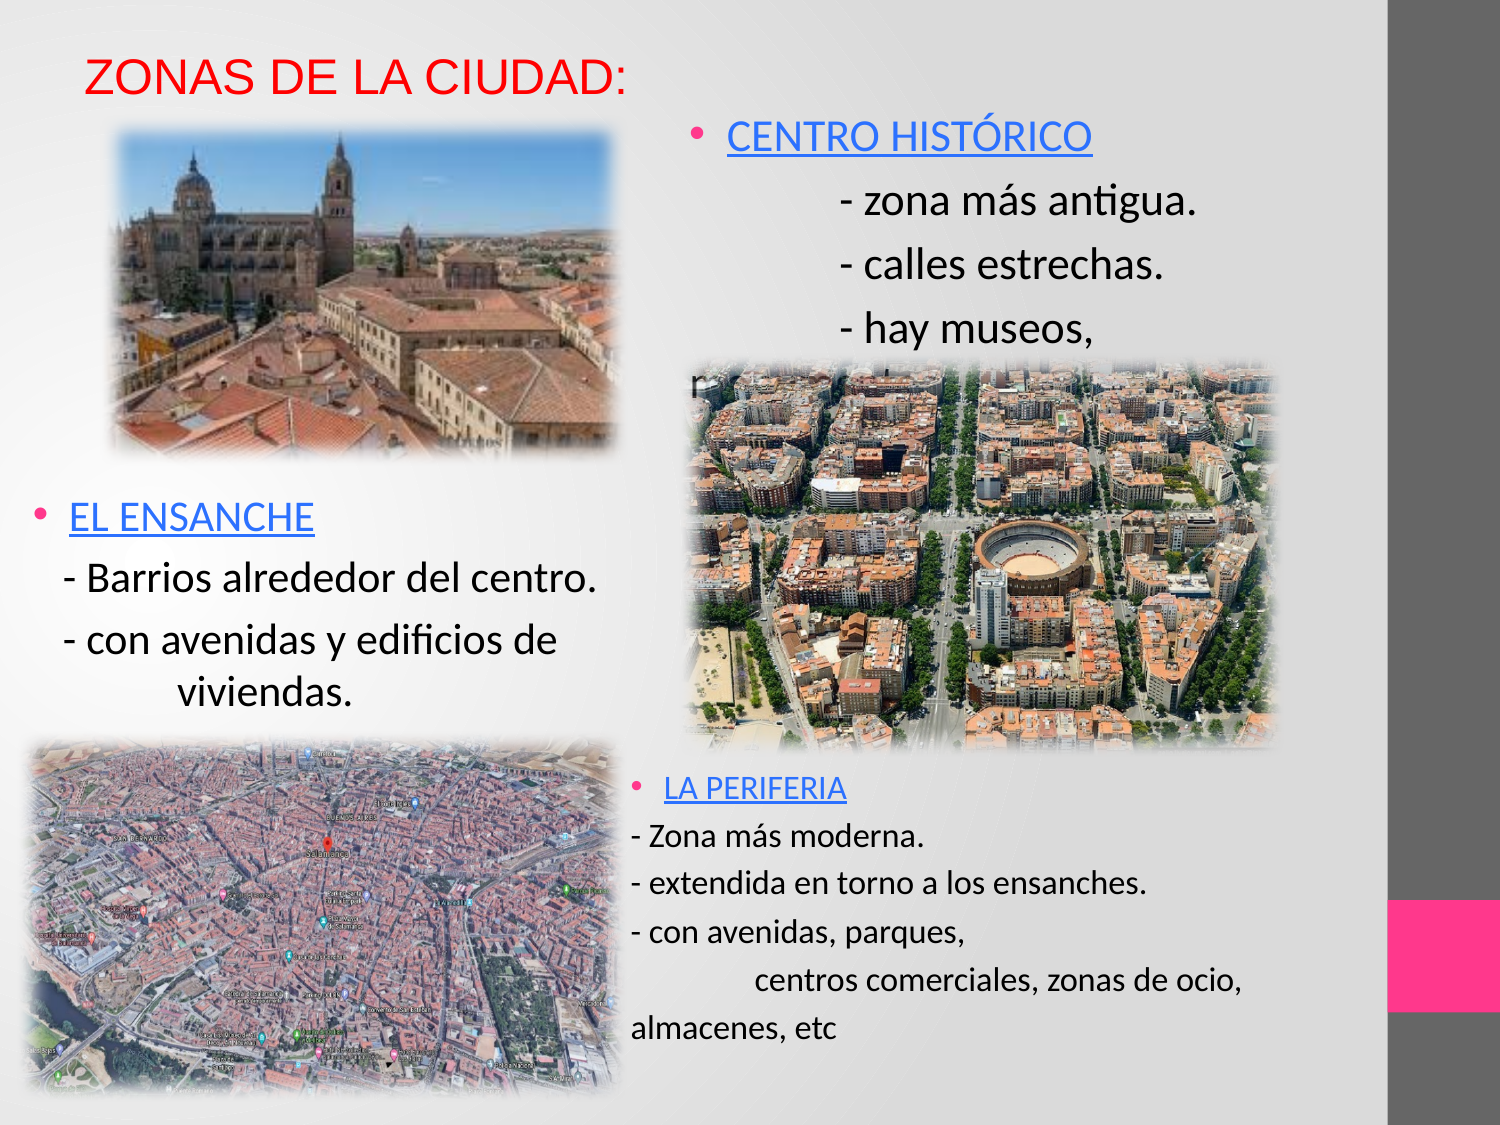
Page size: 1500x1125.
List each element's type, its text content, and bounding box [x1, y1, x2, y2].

picture [15, 730, 629, 1104]
text_box EL ENSANCHE - Barrios alrededor del centro. - con avenidas y edificios de viviendas. [0, 479, 676, 787]
list CENTRO HISTÓRICO - zona más antigua. - calles estrechas. - hay museos, monumentos. [655, 97, 1368, 382]
picture [678, 353, 1285, 758]
text_box ZONAS DE LA CIUDAD: [82, 42, 656, 105]
text_box LA PERIFERIA - Zona más moderna. - extendida en torno a los ensanches. - con avenidas, parques, centros comerciales, zonas de ocio, almacenes, etc [599, 757, 1438, 1125]
picture [99, 113, 629, 467]
